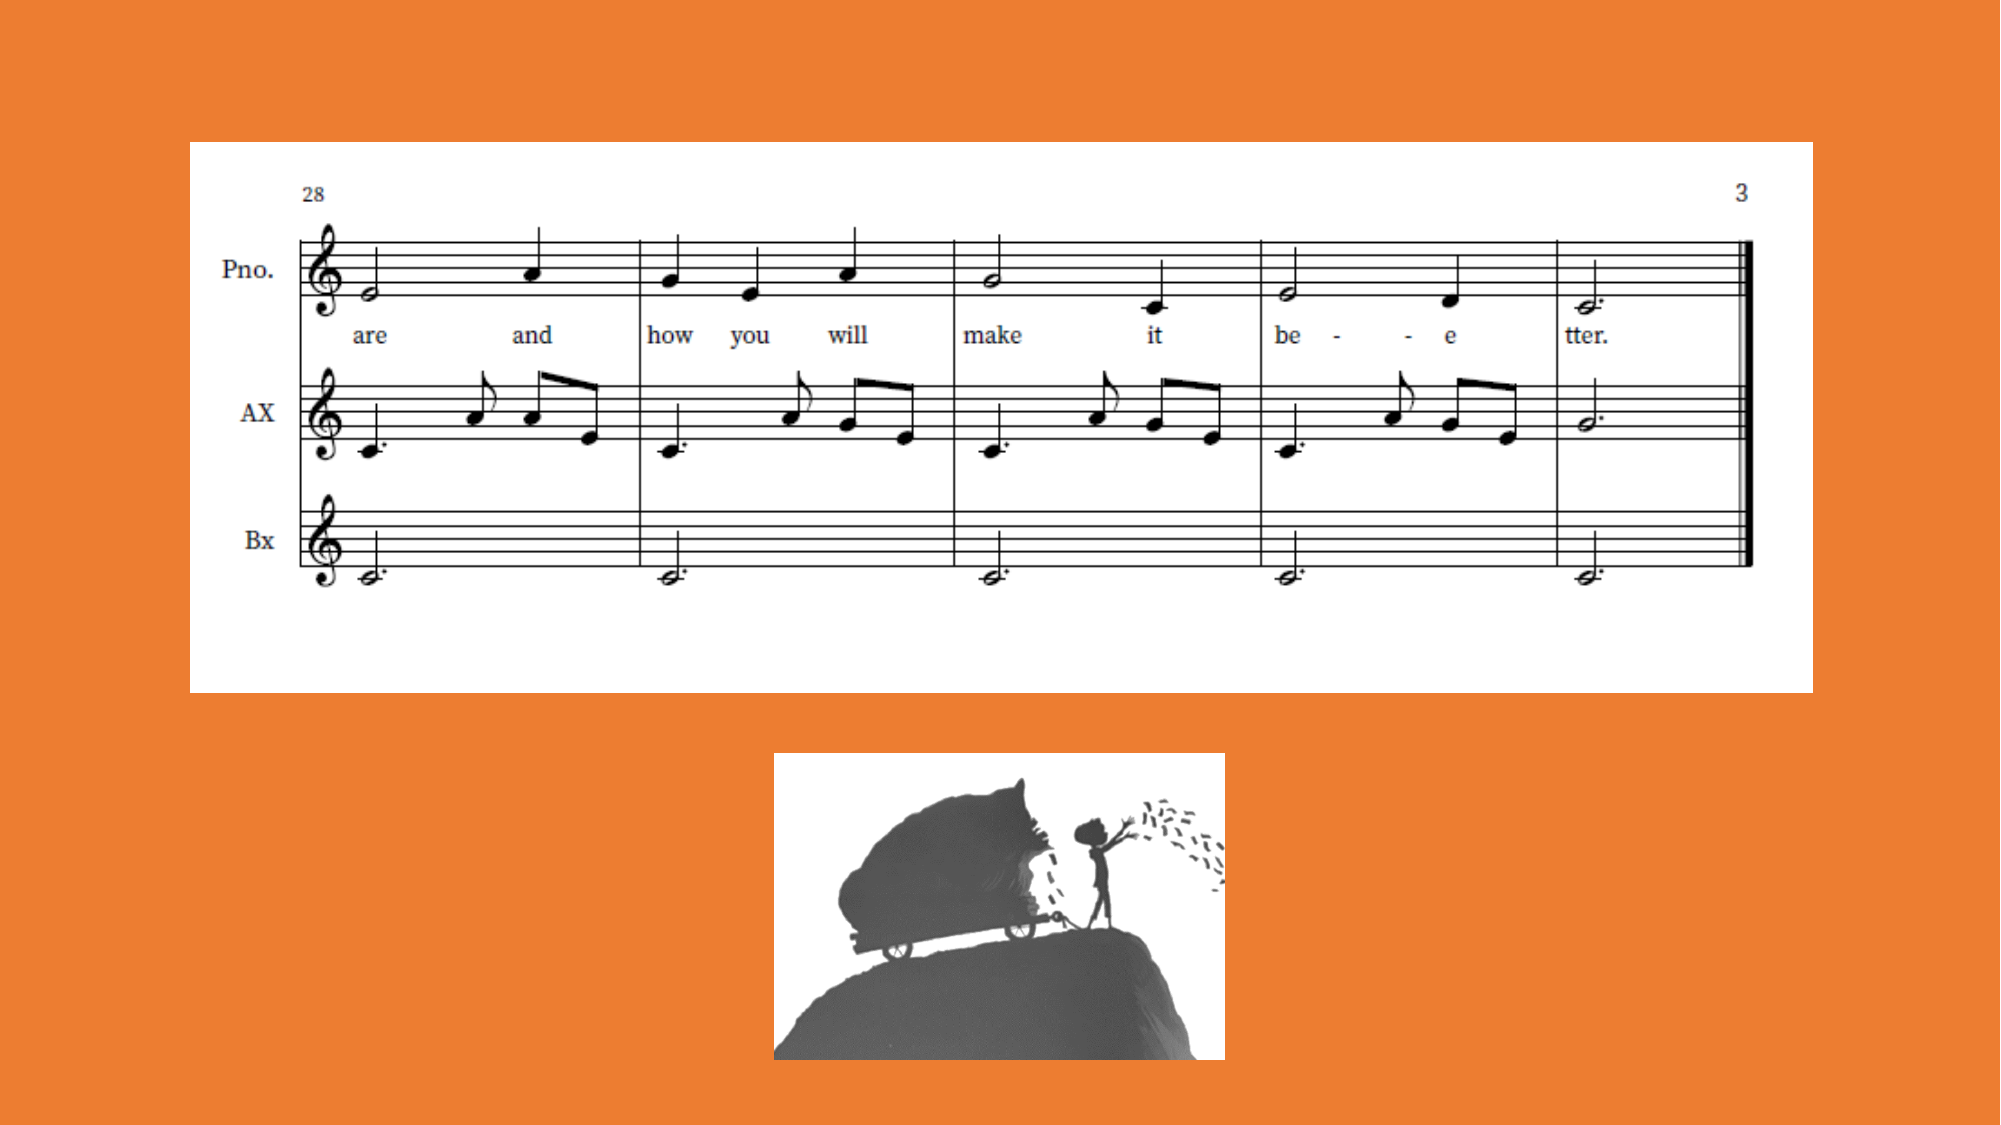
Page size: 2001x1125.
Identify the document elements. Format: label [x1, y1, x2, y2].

text_box [761, 777, 1250, 1090]
picture [774, 753, 1225, 1061]
picture [190, 142, 1813, 693]
